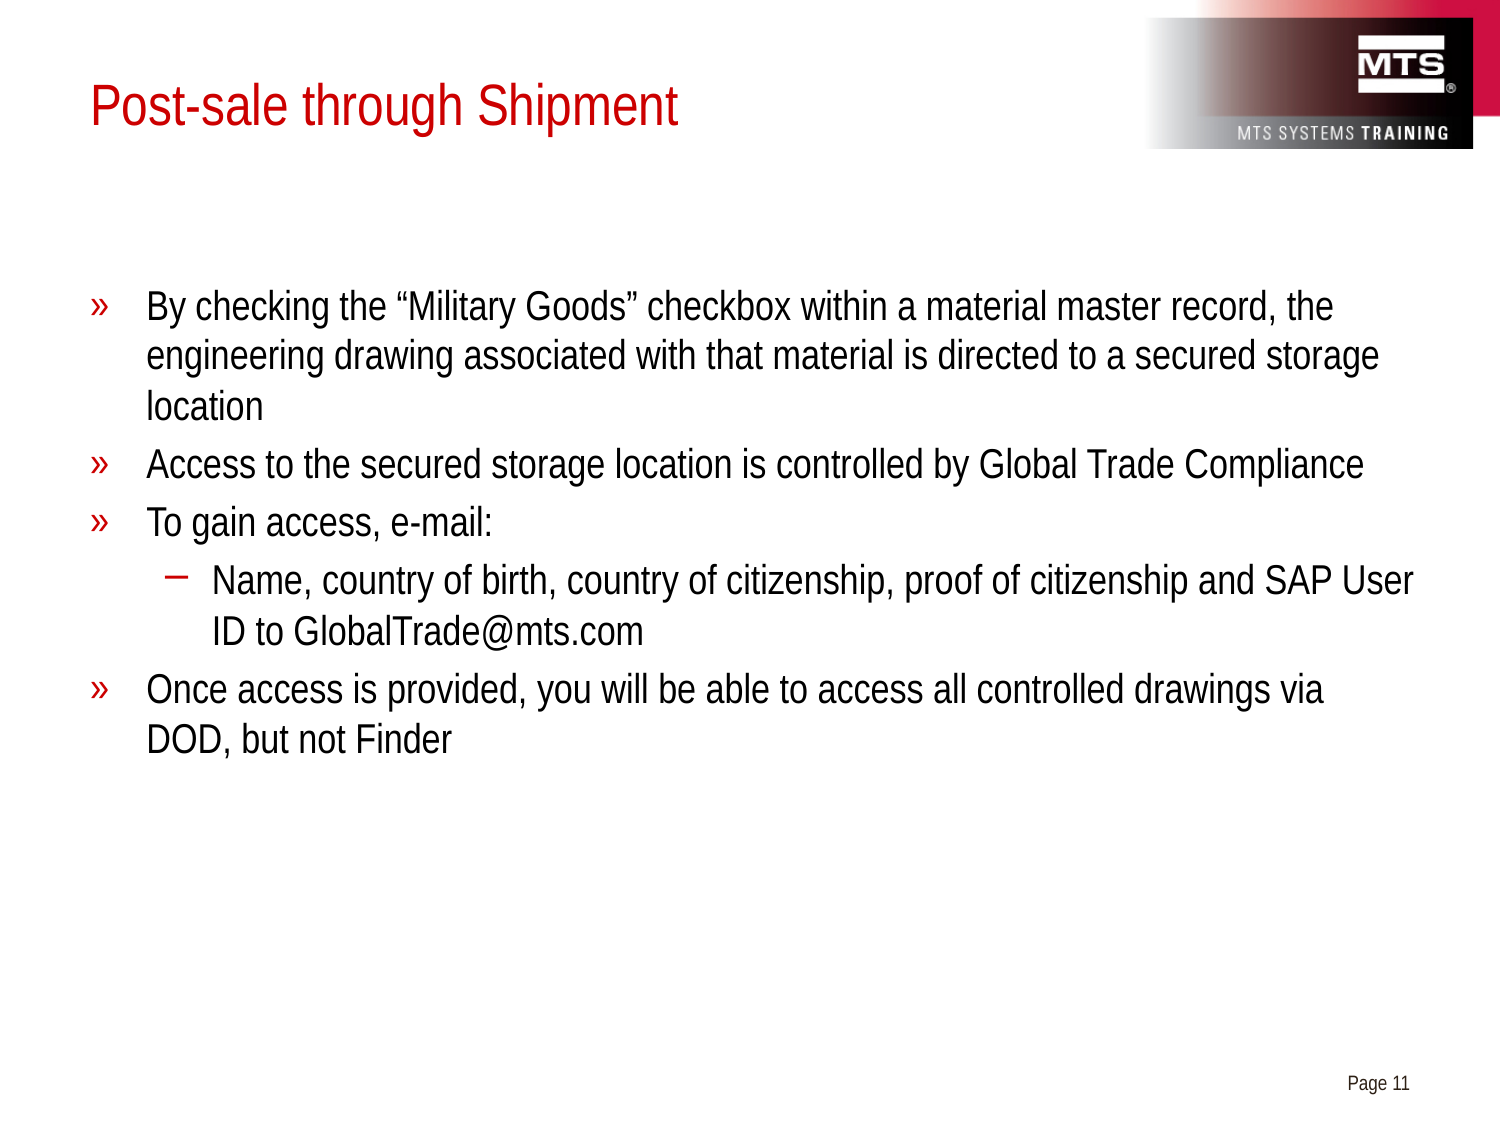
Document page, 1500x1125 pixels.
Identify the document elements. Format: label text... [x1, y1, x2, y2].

title Post-sale through Shipment [74, 24, 1151, 188]
picture [1129, 0, 1500, 149]
slide_number Page 11 [1074, 1062, 1426, 1103]
list By checking the “Military Goods” checkbox within a material master record, the engineering drawing associated with that material is directed to a secured storage location Access to the secured storage location is controlled by Global Trade Compliance To gain access, e-mail: Name, country of birth, country of citizenship, proof of citizenship and SAP User ID to GlobalTrade@mts.com Once access is provided, you will be able to access all controlled drawings via DOD, but not Finder [74, 212, 1431, 1038]
